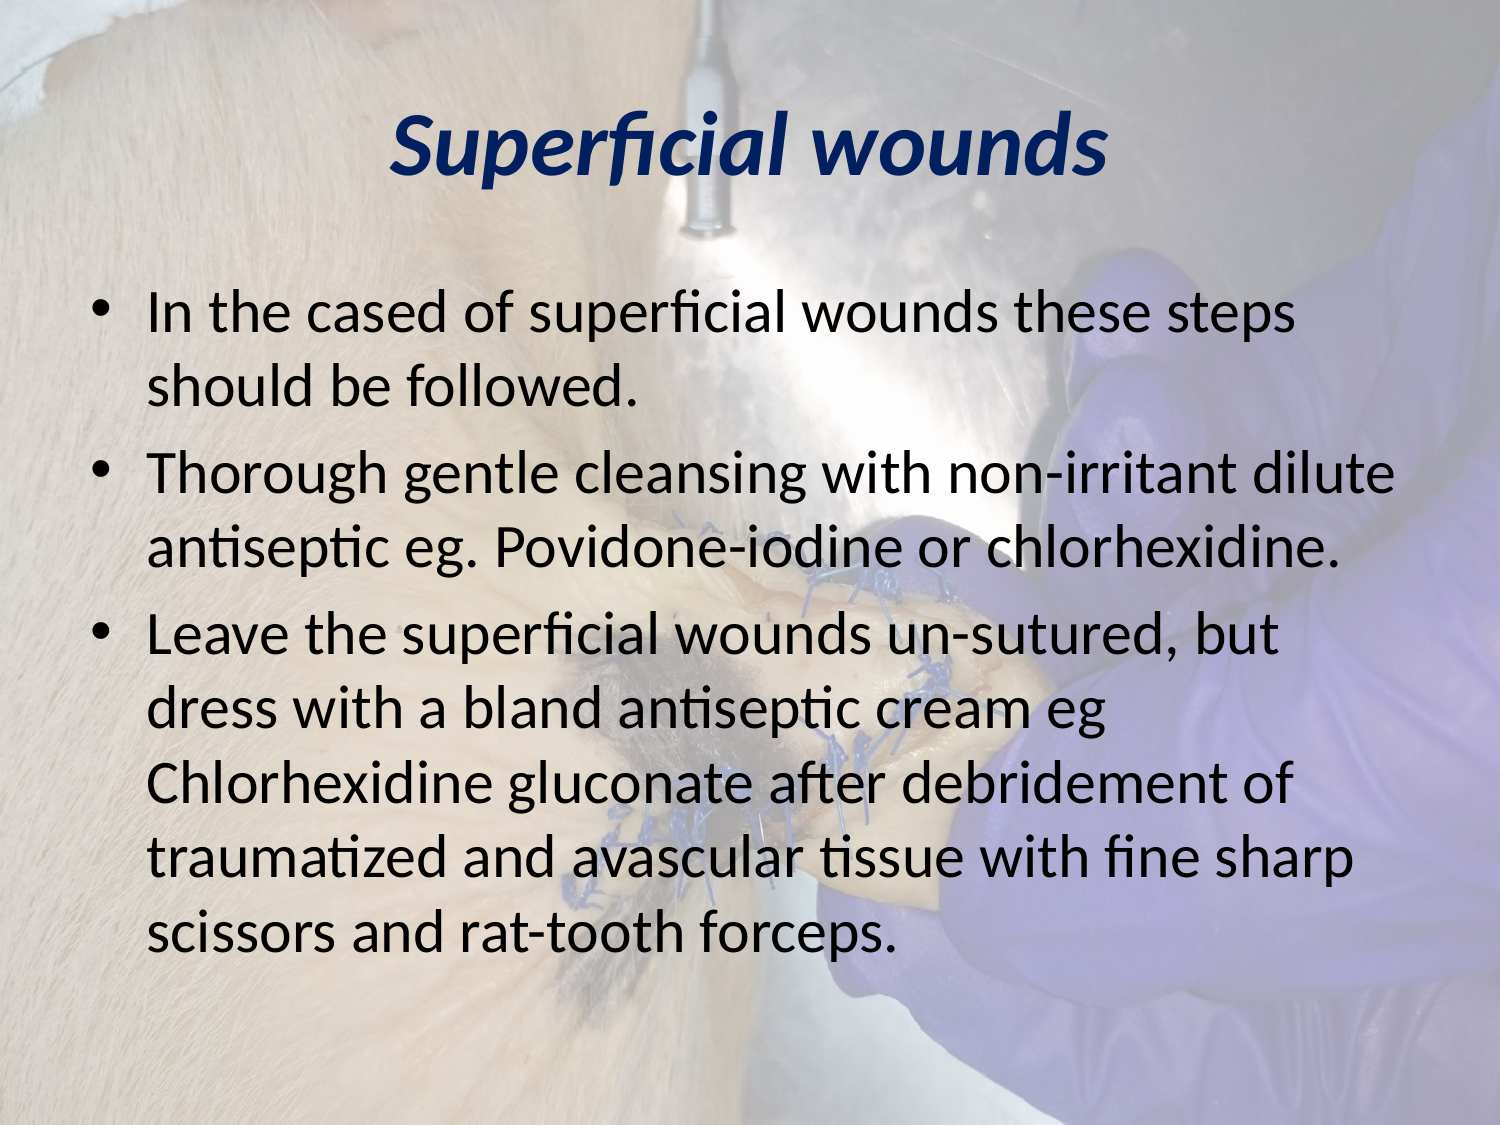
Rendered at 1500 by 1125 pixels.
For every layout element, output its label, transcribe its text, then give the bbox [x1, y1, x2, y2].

list In the cased of superficial wounds these steps should be followed. Thorough gentle cleansing with non-irritant dilute antiseptic eg. Povidone-iodine or chlorhexidine. Leave the superficial wounds un-sutured, but dress with a bland antiseptic cream eg Chlorhexidine gluconate after debridement of traumatized and avascular tissue with fine sharp scissors and rat-tooth forceps. [75, 262, 1425, 1005]
title Superficial wounds [75, 45, 1425, 233]
